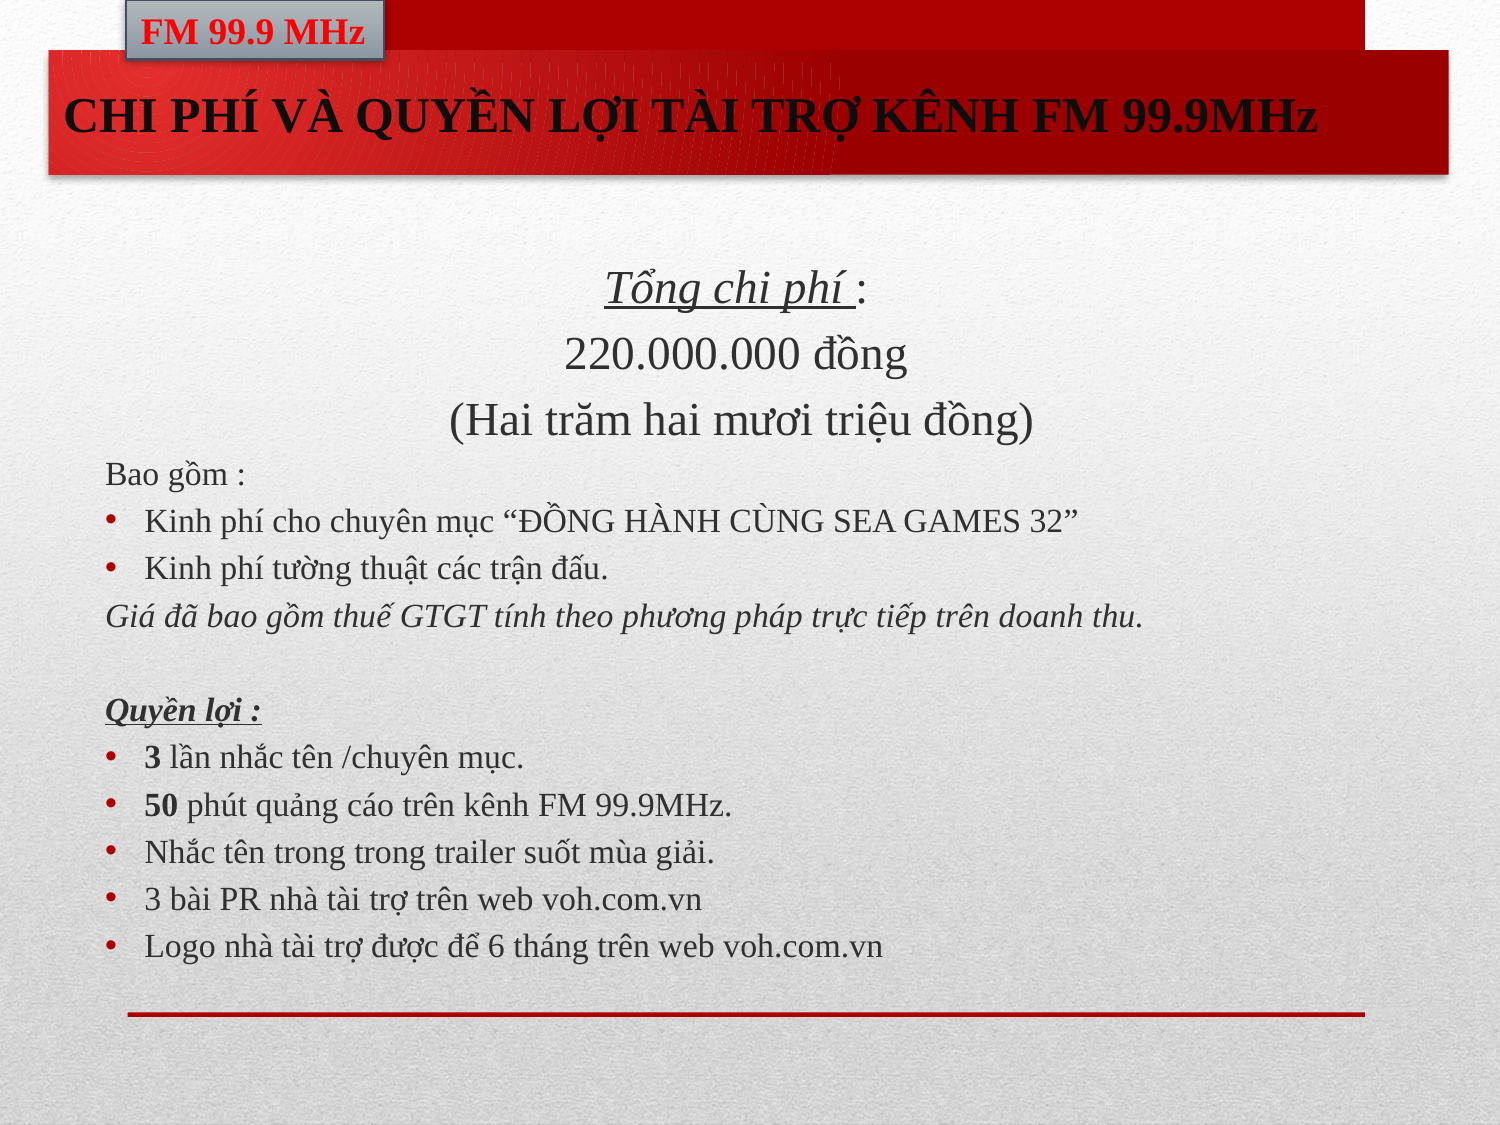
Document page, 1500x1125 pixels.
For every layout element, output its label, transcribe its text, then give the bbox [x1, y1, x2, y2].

text_box FM 99.9 MHz [125, 0, 385, 61]
title CHI PHÍ VÀ QUYỀN LỢI TÀI TRỢ KÊNH FM 99.9MHz [48, 50, 1449, 175]
list Tổng chi phí : 220.000.000 đồng (Hai trăm hai mươi triệu đồng) Bao gồm : Kinh phí cho chuyên mục “ĐỒNG HÀNH CÙNG SEA GAMES 32” Kinh phí tường thuật các trận đấu. Giá đã bao gồm thuế GTGT tính theo phương pháp trực tiếp trên doanh thu. Quyền lợi : 3 lần nhắc tên /chuyên mục. 50 phút quảng cáo trên kênh FM 99.9MHz. Nhắc tên trong trong trailer suốt mùa giải. 3 bài PR nhà tài trợ trên web voh.com.vn Logo nhà tài trợ được để 6 tháng trên web voh.com.vn [90, 248, 1395, 978]
